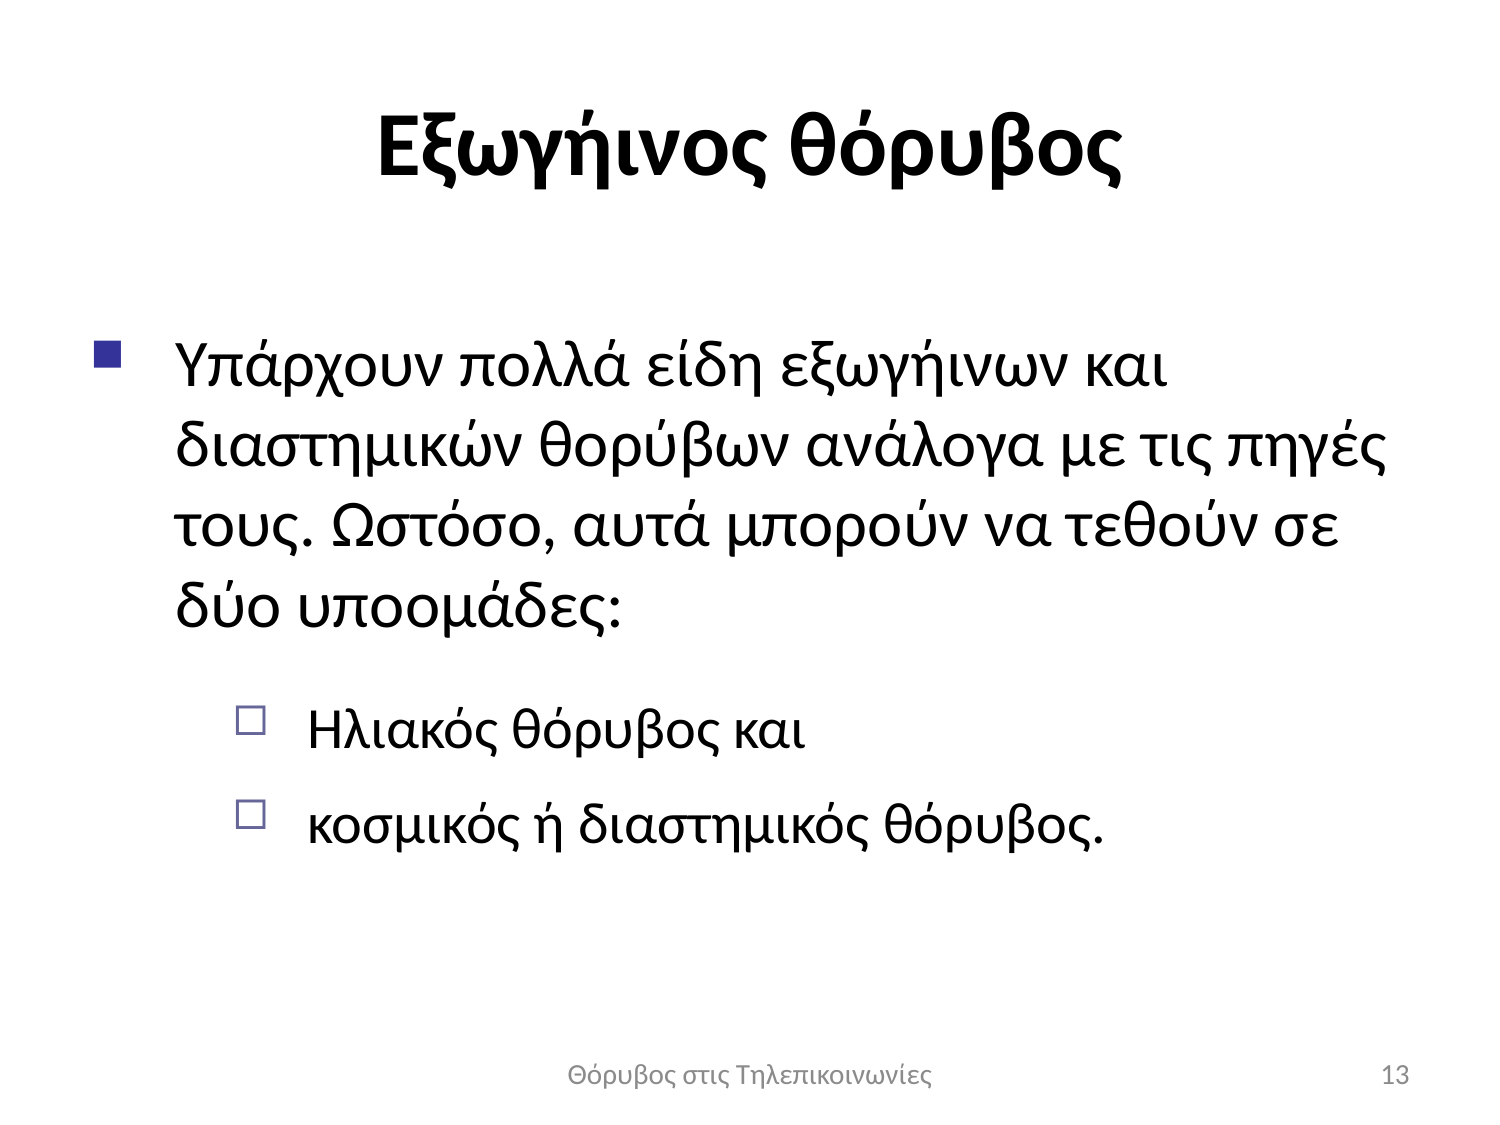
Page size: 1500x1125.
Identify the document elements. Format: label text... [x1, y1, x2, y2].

slide_number 13 [1074, 1042, 1425, 1103]
title Εξωγήινος θόρυβος [75, 45, 1425, 233]
footer Θόρυβος στις Τηλεπικοινωνίες [512, 1042, 988, 1103]
list Υπάρχουν πολλά είδη εξωγήινων και διαστημικών θορύβων ανάλογα με τις πηγές τους. Ωστόσο, αυτά μπορούν να τεθούν σε δύο υποομάδες: Ηλιακός θόρυβος και κοσμικός ή διαστημικός θόρυβος. [75, 262, 1425, 1005]
